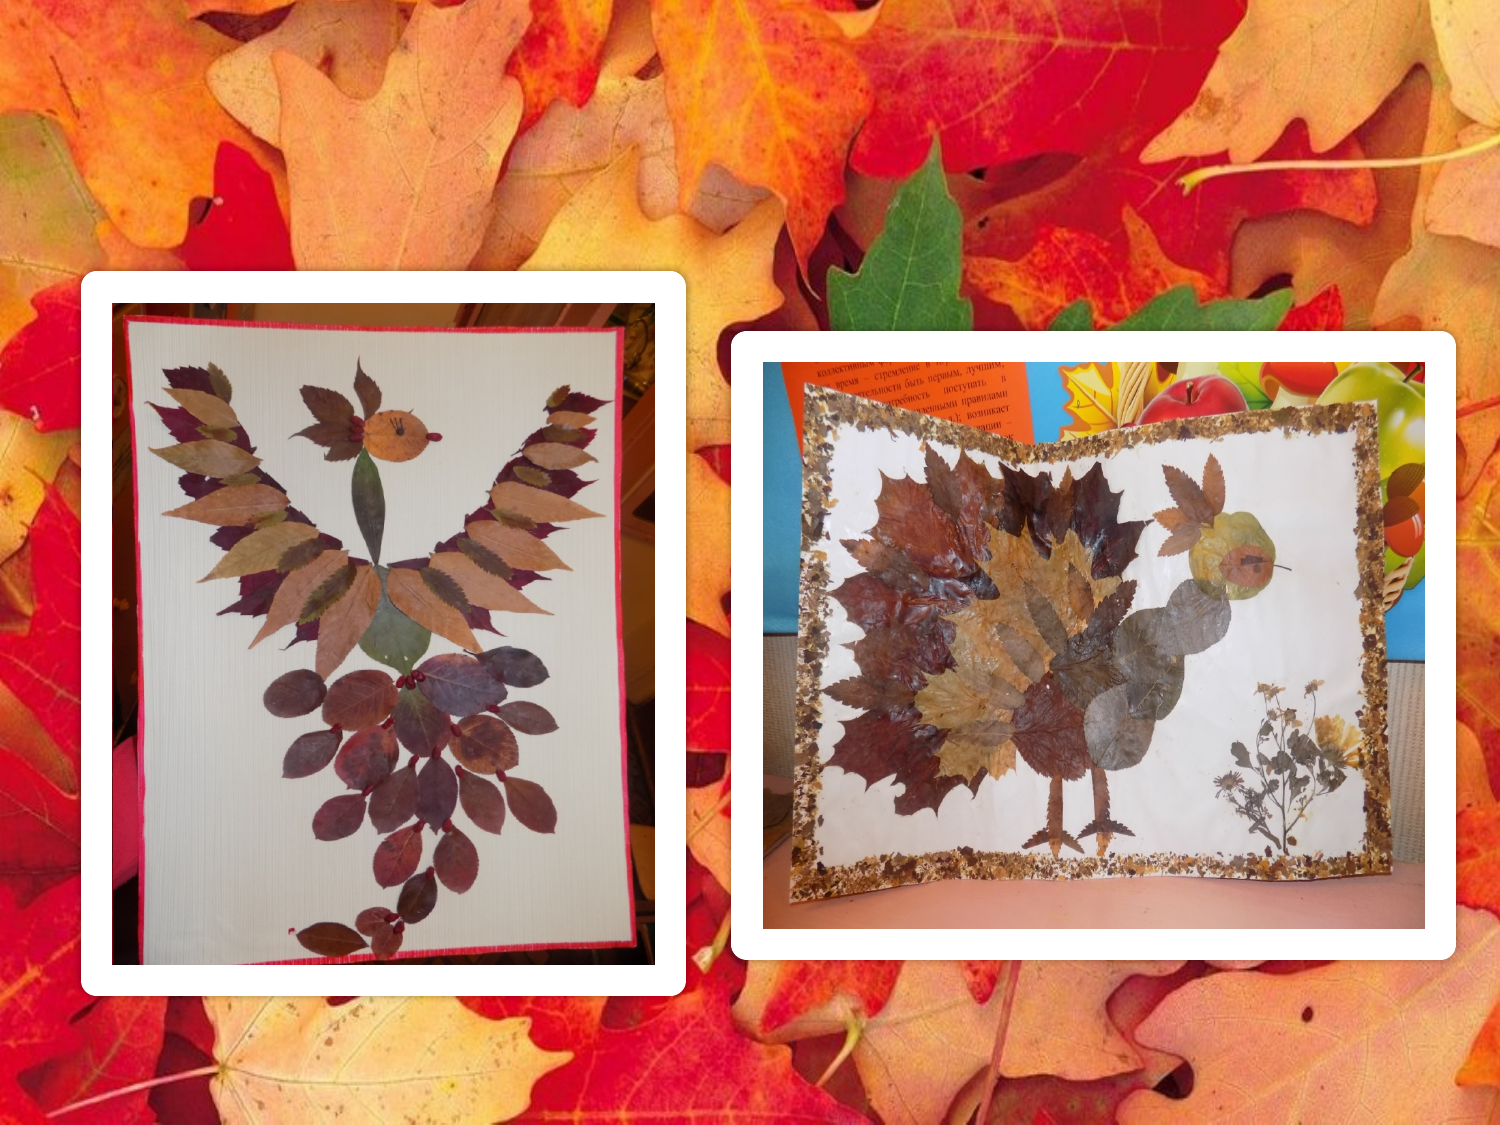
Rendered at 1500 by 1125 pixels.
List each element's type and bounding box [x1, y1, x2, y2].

list [762, 361, 1426, 929]
picture [0, 0, 1500, 1125]
list [51, 362, 715, 906]
